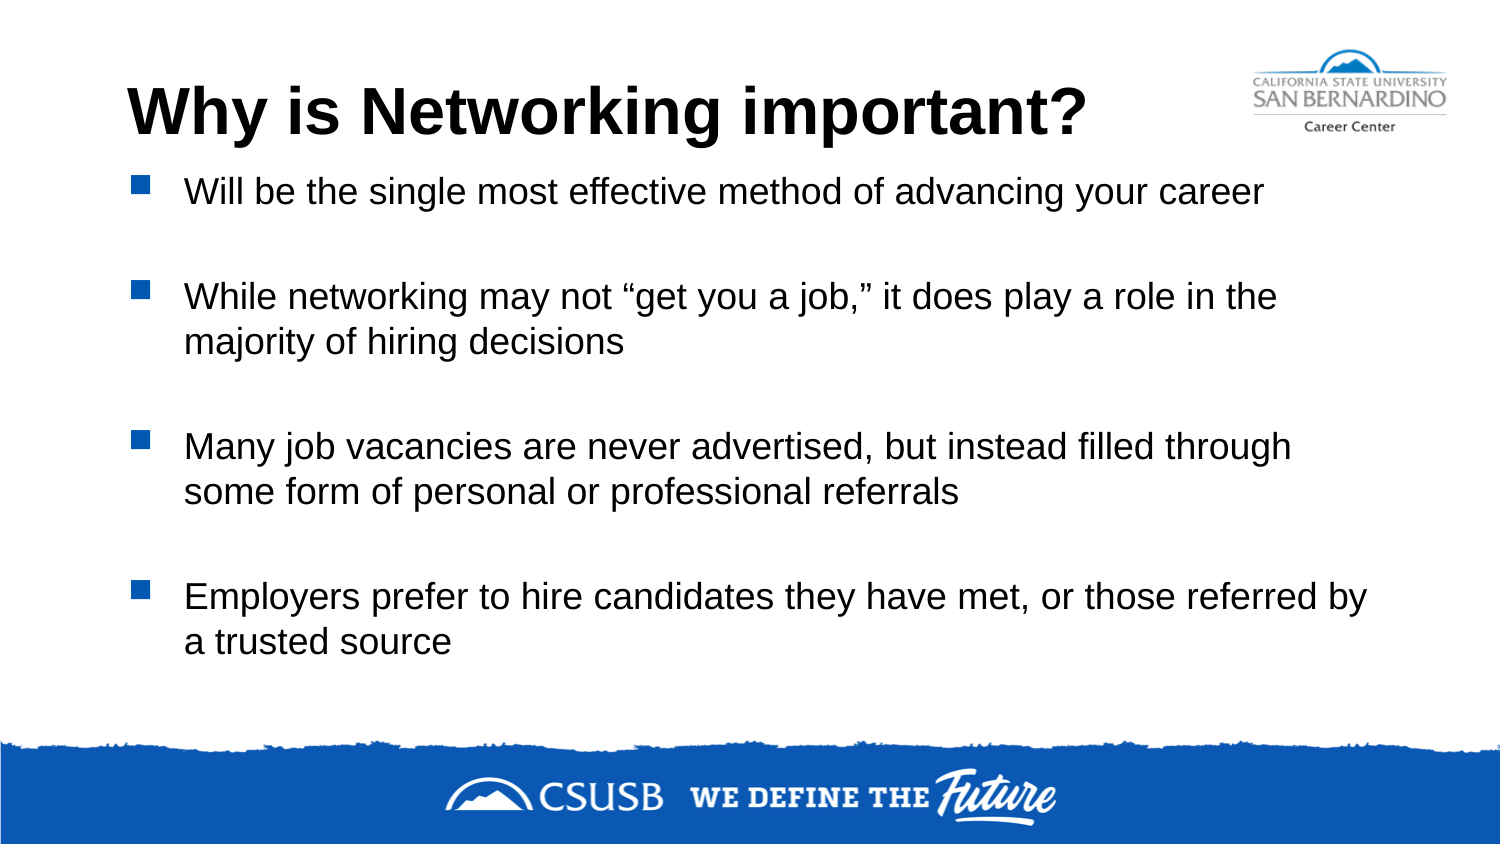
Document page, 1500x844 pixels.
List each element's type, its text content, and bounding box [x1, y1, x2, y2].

list Will be the single most effective method of advancing your career While networking may not “get you a job,” it does play a role in the majority of hiring decisions Many job vacancies are never advertised, but instead filled through some form of personal or professional referrals Employers prefer to hire candidates they have met, or those referred by a trusted source [112, 159, 1388, 419]
picture [1237, 34, 1463, 147]
title Why is Networking important? [112, 37, 1388, 159]
picture [0, 722, 1500, 844]
